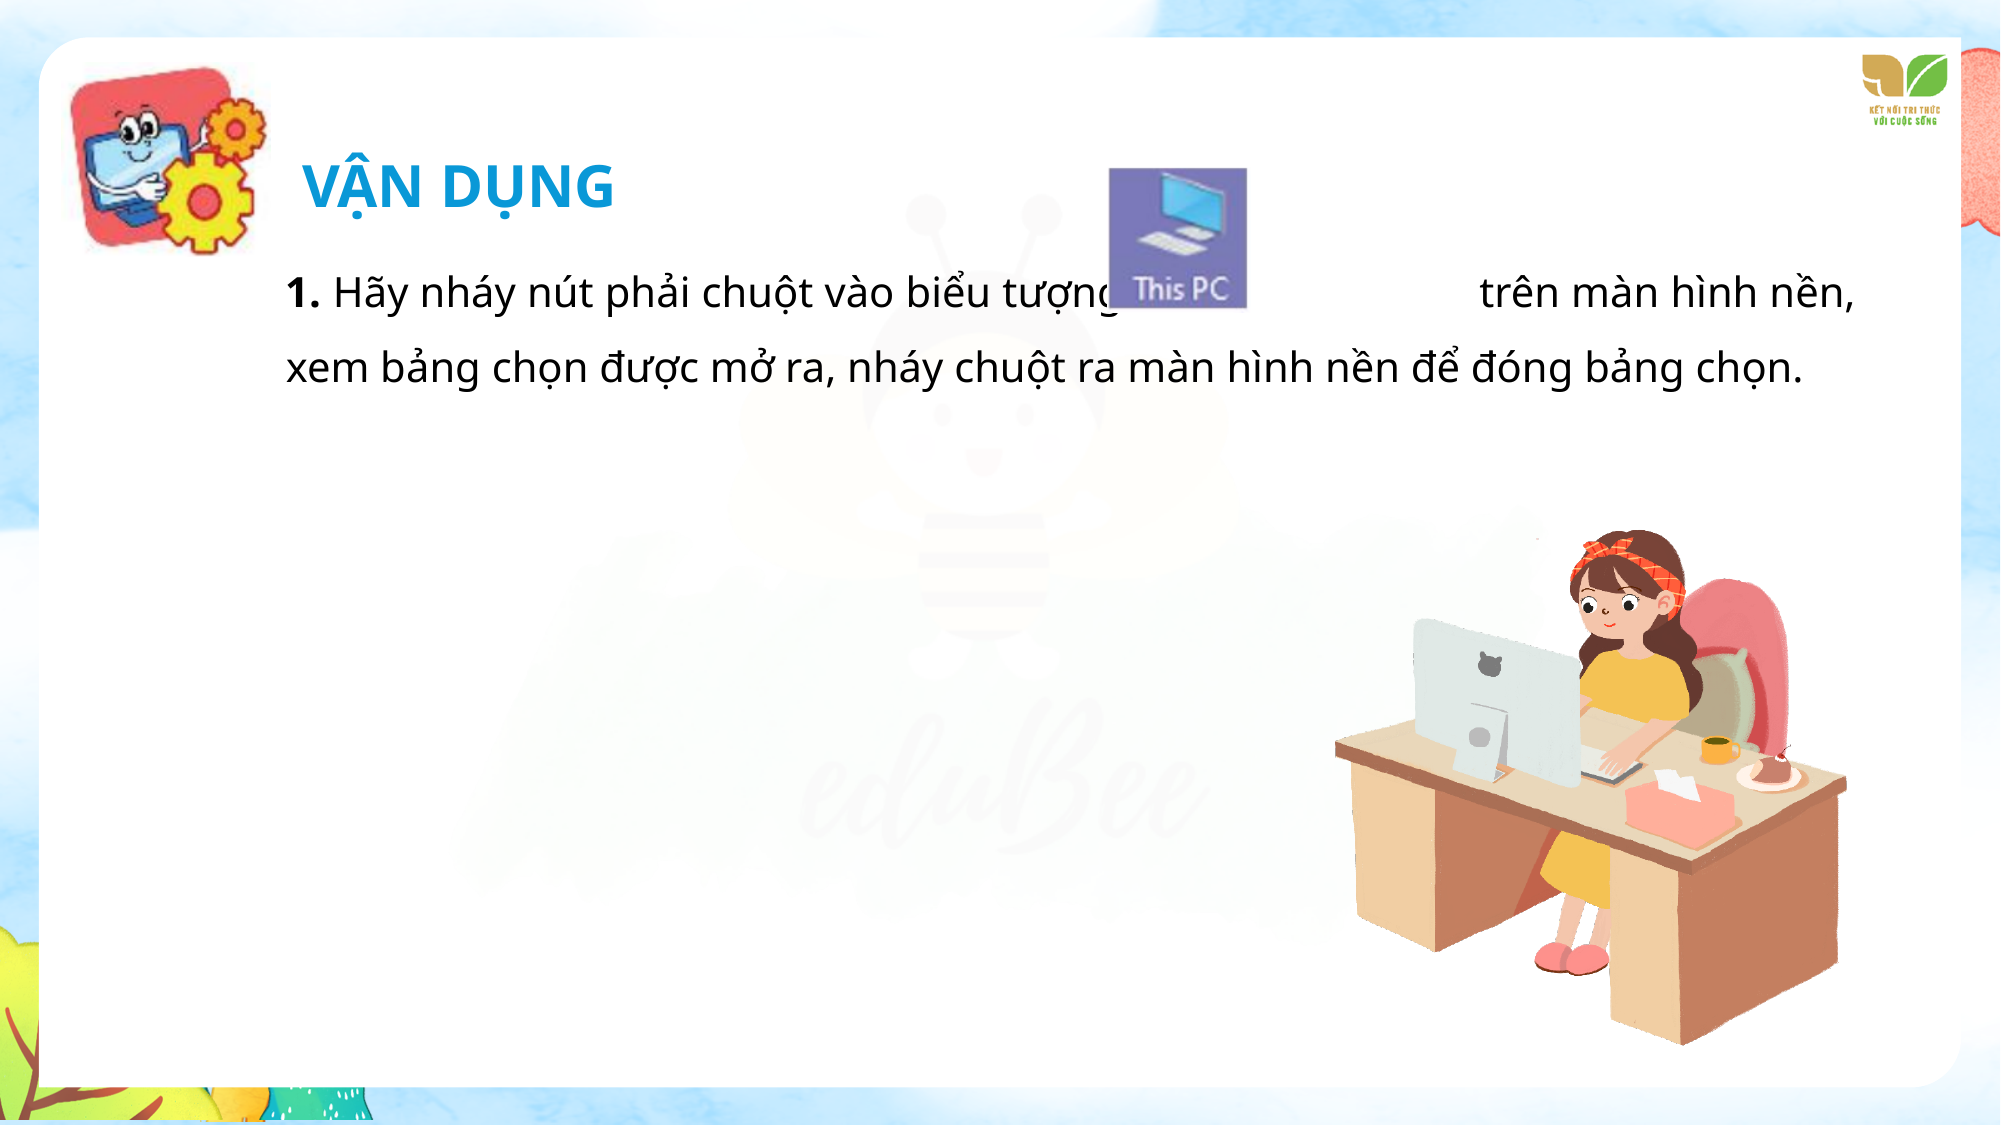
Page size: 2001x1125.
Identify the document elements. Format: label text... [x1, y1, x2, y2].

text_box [60, 62, 679, 257]
picture [0, 0, 2001, 1125]
text_box 1. Hãy nháy nút phải chuột vào biểu tượng trên màn hình nền, xem bảng chọn được mở ra, nháy chuột ra màn hình nền để đóng bảng chọn. [271, 233, 1871, 399]
